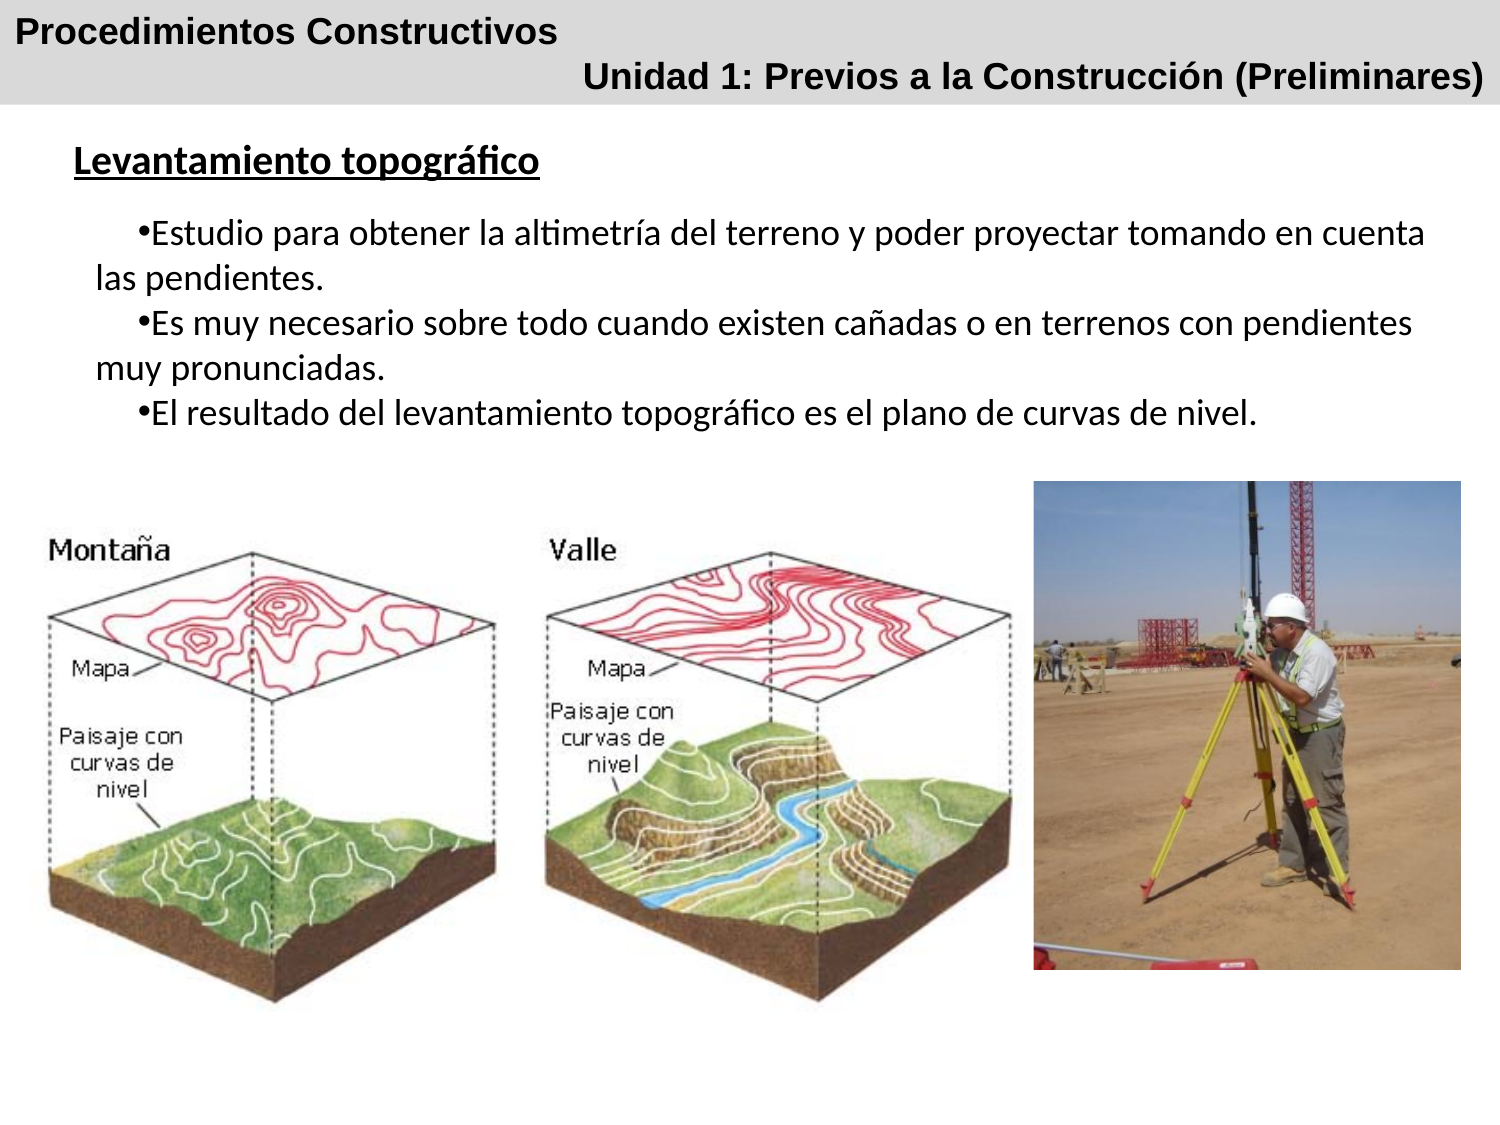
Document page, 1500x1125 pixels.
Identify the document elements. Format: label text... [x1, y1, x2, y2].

text_box Procedimientos Constructivos Unidad 1: Previos a la Construcción (Preliminares) [0, 0, 1500, 105]
text_box Estudio para obtener la altimetría del terreno y poder proyectar tomando en cuenta las pendientes. Es muy necesario sobre todo cuando existen cañadas o en terrenos con pendientes muy pronunciadas. El resultado del levantamiento topográfico es el plano de curvas de nivel. [64, 201, 1447, 525]
picture [1033, 481, 1462, 971]
text_box Levantamiento topográfico [58, 125, 1500, 191]
picture [29, 526, 1029, 1015]
